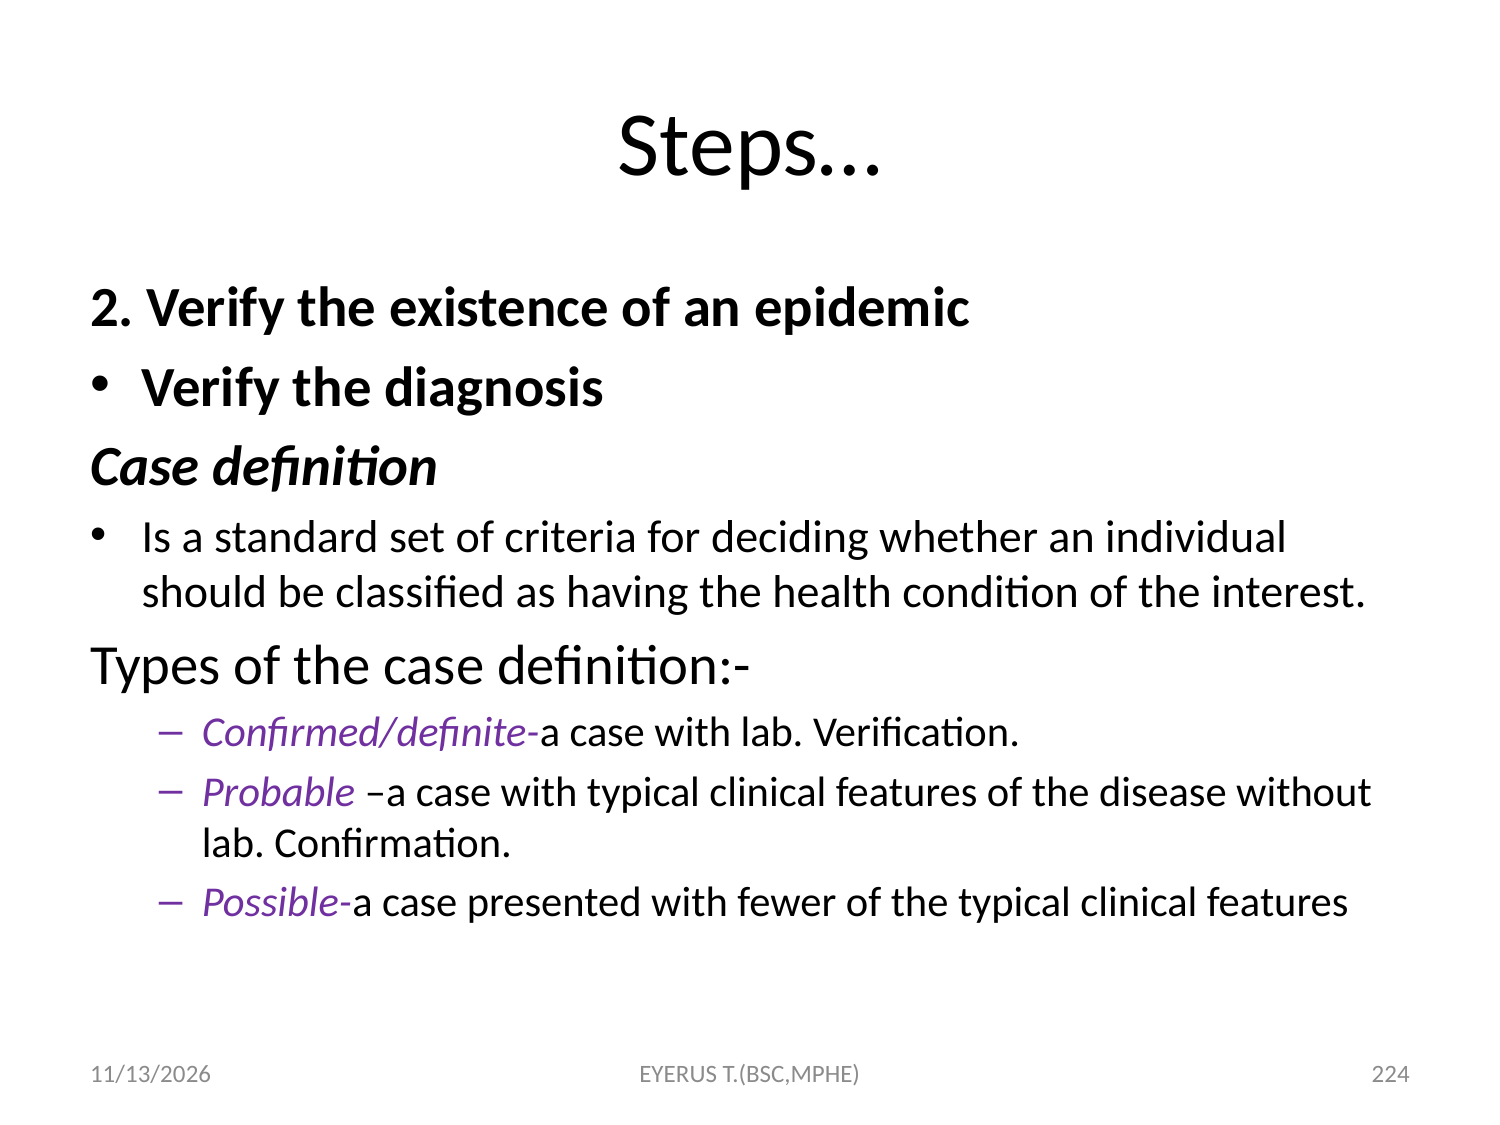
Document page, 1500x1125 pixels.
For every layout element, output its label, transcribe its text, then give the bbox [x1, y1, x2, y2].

slide_number 224 [1074, 1042, 1425, 1103]
title Steps… [75, 45, 1425, 233]
footer EYERUS T.(BSC,MPHE) [512, 1042, 988, 1103]
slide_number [75, 1042, 425, 1103]
list 2. Verify the existence of an epidemic Verify the diagnosis Case definition Is a standard set of criteria for deciding whether an individual should be classified as having the health condition of the interest. Types of the case definition:- Confirmed/definite-a case with lab. Verification. Probable –a case with typical clinical features of the disease without lab. Confirmation. Possible-a case presented with fewer of the typical clinical features [75, 262, 1425, 1005]
